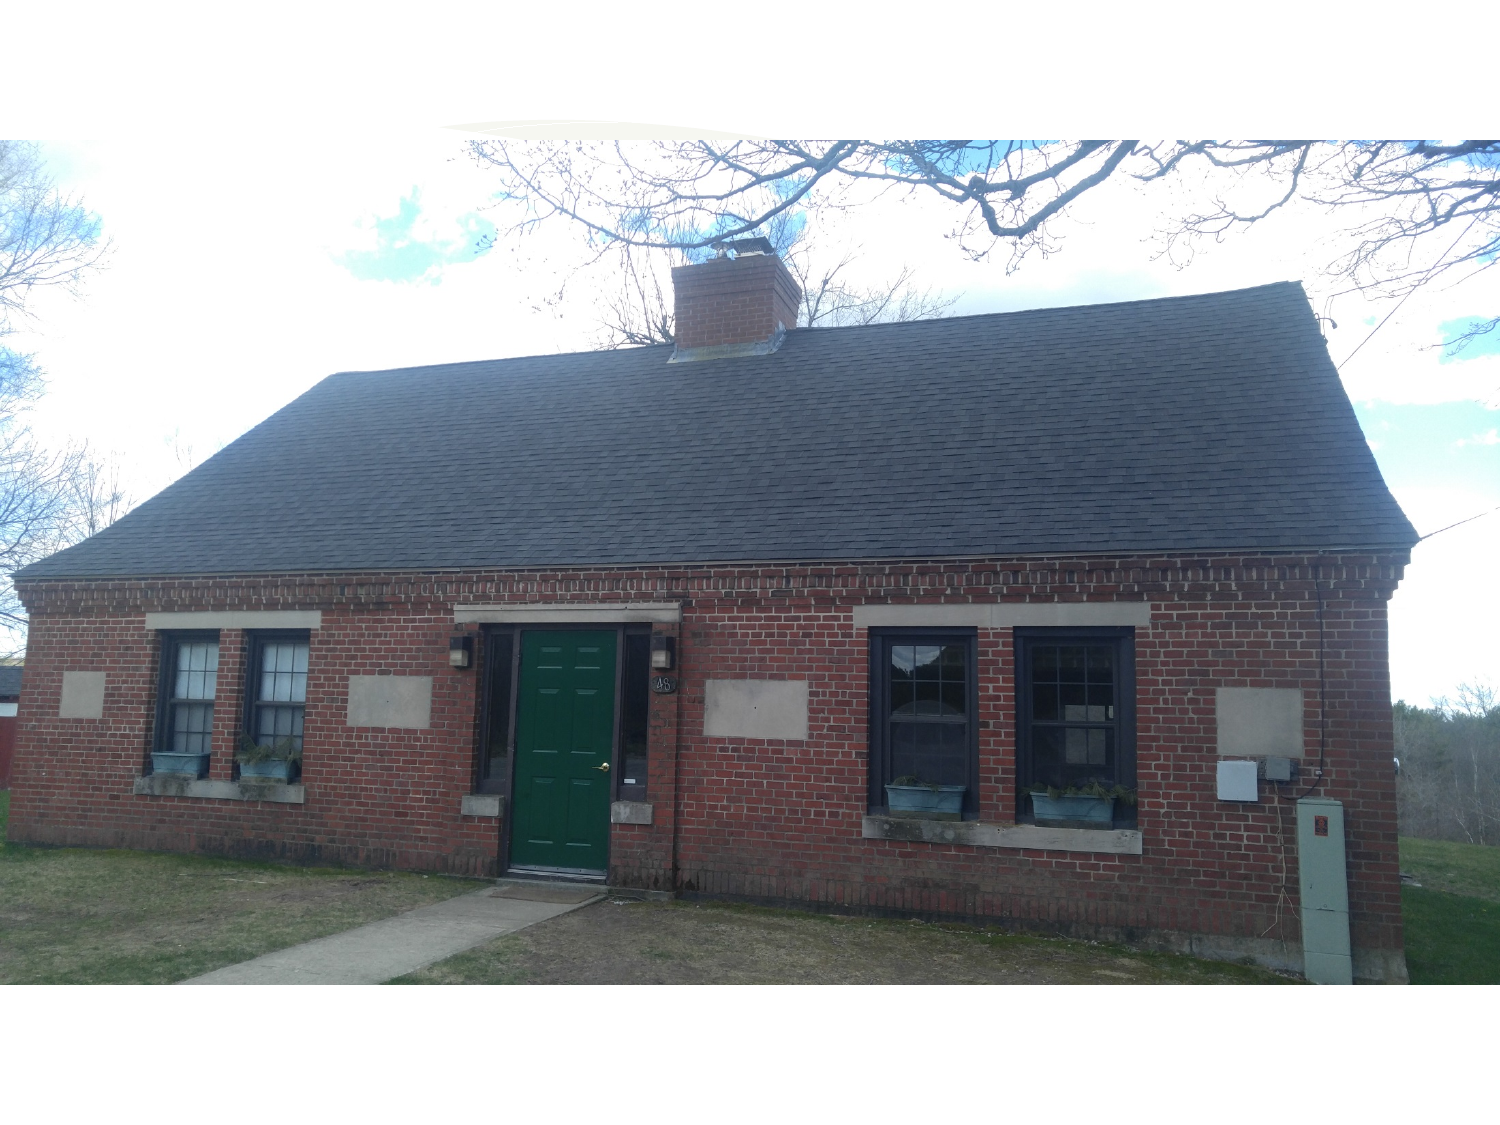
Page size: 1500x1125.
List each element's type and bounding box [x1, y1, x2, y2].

picture [0, 140, 1500, 985]
